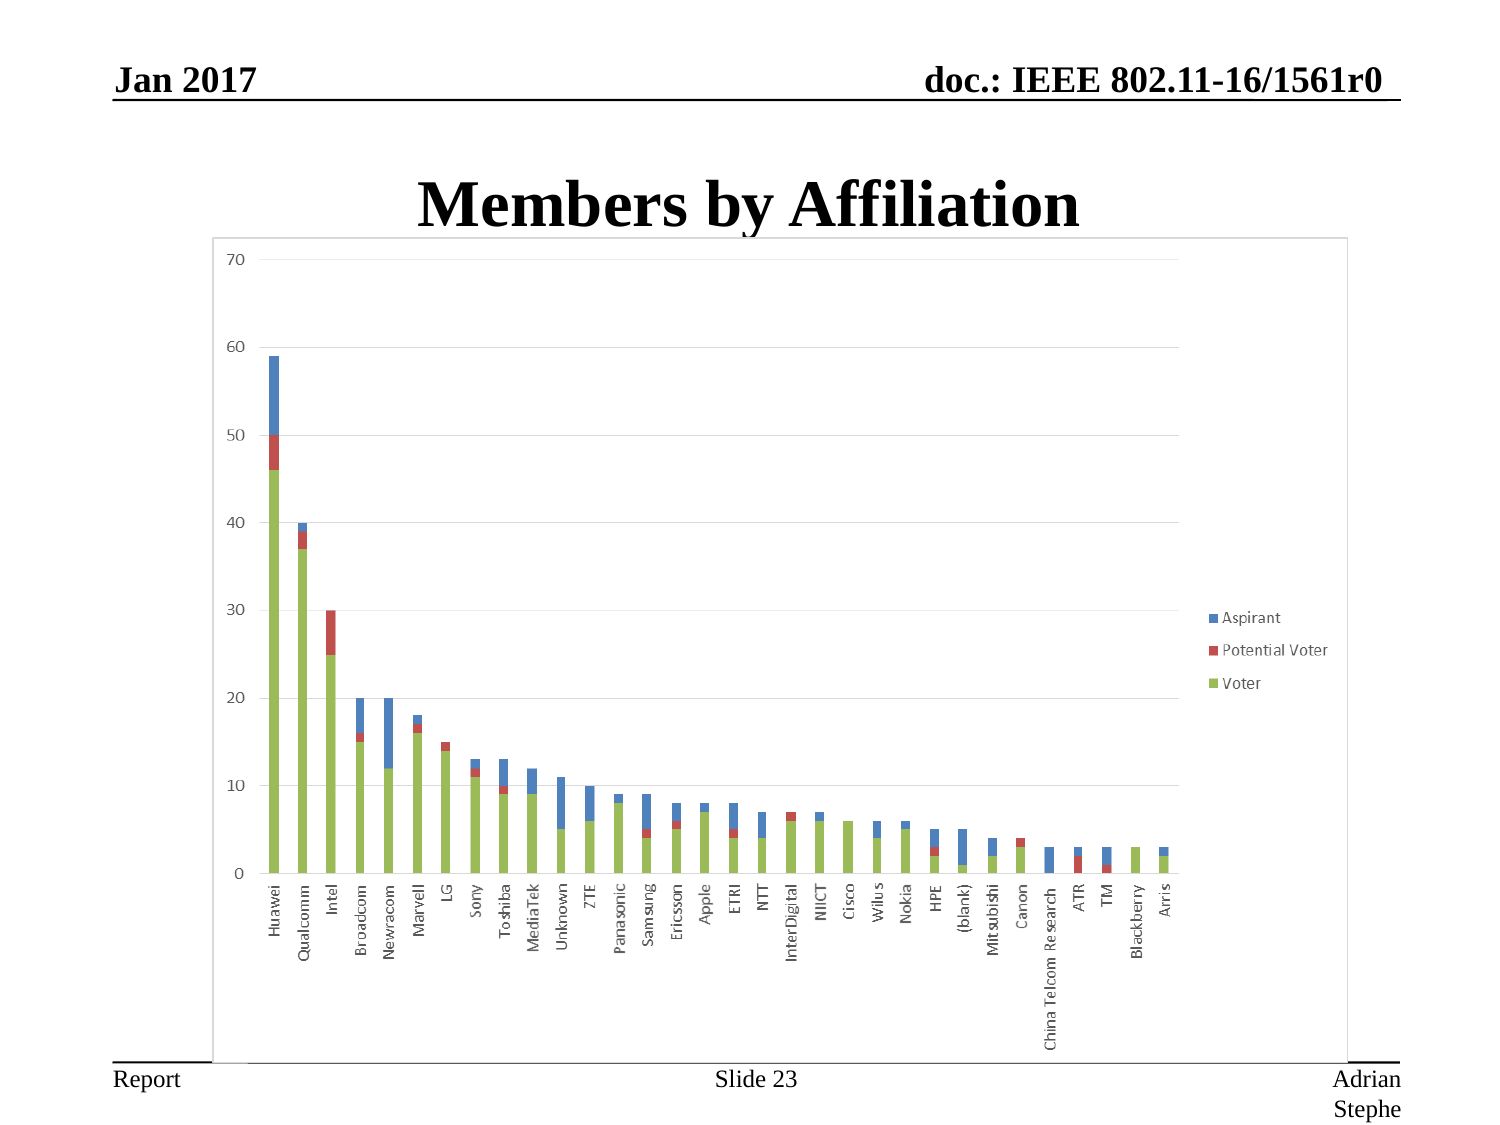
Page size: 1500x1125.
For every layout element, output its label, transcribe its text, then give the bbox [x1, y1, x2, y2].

title Members by Affiliation [112, 112, 1388, 288]
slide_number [114, 54, 272, 101]
slide_number Slide 23 [712, 1071, 800, 1093]
footer Adrian Stephens, Intel Corporation [1324, 1061, 1402, 1093]
picture [212, 237, 1348, 1063]
